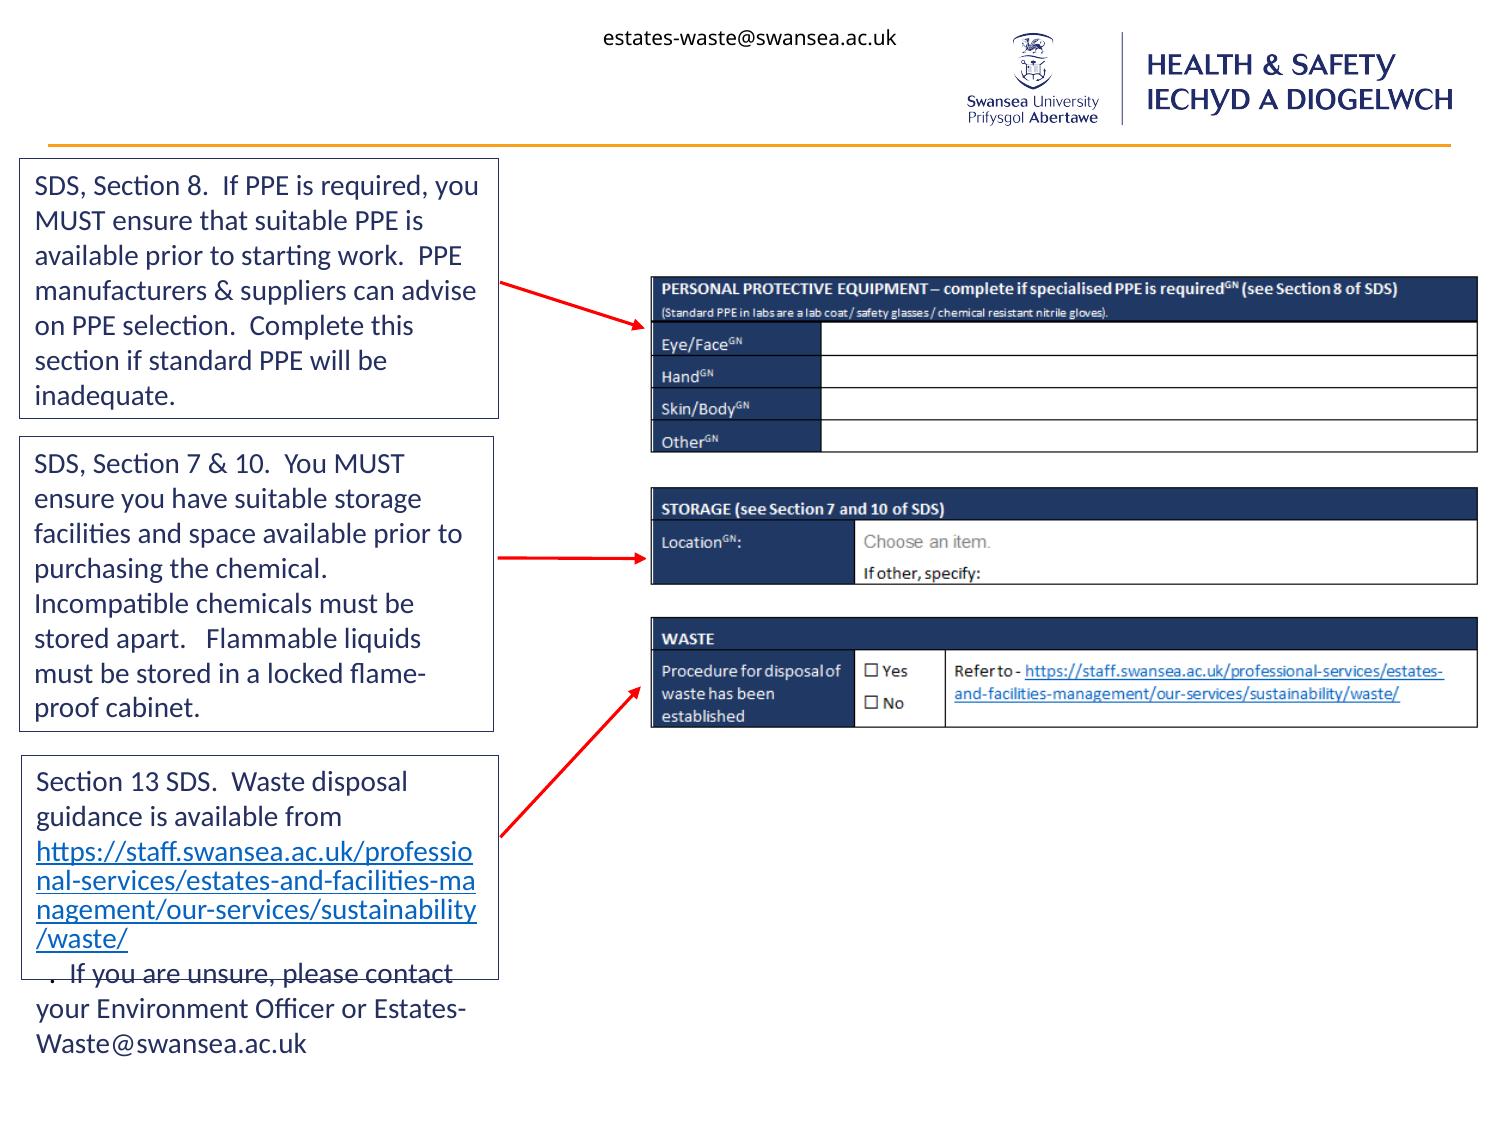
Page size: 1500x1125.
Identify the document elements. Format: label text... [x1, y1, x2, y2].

picture [646, 268, 1484, 735]
text_box SDS, Section 8. If PPE is required, you MUST ensure that suitable PPE is available prior to starting work. PPE manufacturers & suppliers can advise on PPE selection. Complete this section if standard PPE will be inadequate. [19, 158, 499, 419]
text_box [500, 686, 641, 838]
picture [967, 32, 1452, 126]
text_box Section 13 SDS. Waste disposal guidance is available from https://staff.swansea.ac.uk/professional-services/estates-and-facilities-management/our-services/sustainability/waste/ . If you are unsure, please contact your Environment Officer or Estates-Waste@swansea.ac.uk [21, 755, 499, 980]
text_box SDS, Section 7 & 10. You MUST ensure you have suitable storage facilities and space available prior to purchasing the chemical. Incompatible chemicals must be stored apart. Flammable liquids must be stored in a locked flame-proof cabinet. [19, 436, 494, 732]
text_box estates-waste@swansea.ac.uk [453, 12, 1047, 63]
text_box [499, 282, 645, 329]
